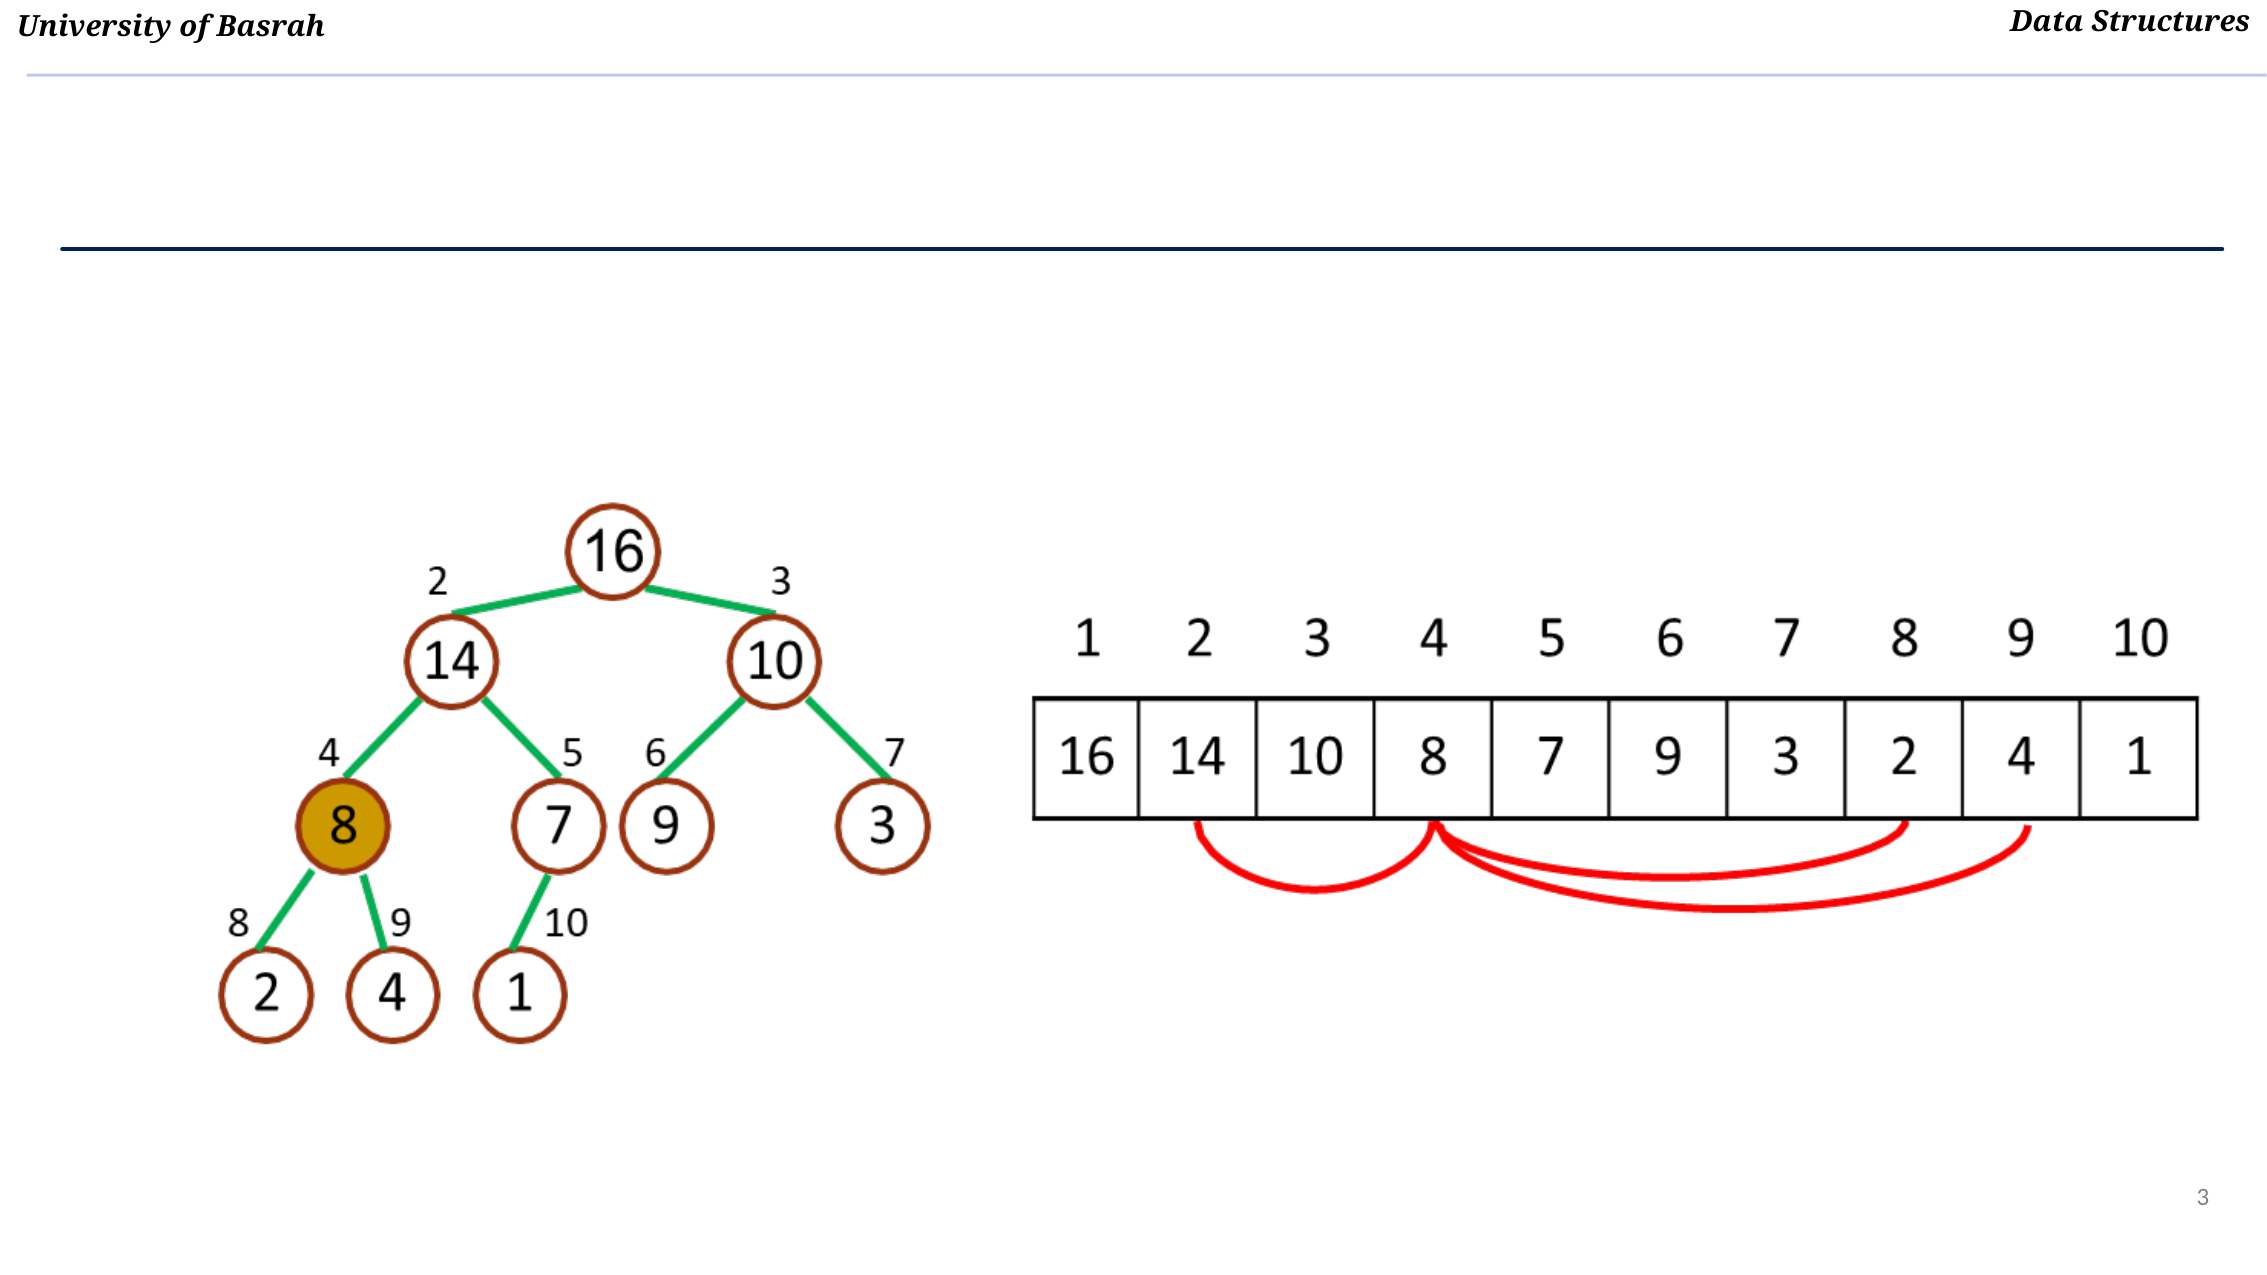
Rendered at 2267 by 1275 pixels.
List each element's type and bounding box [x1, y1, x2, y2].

picture [199, 495, 2205, 1063]
